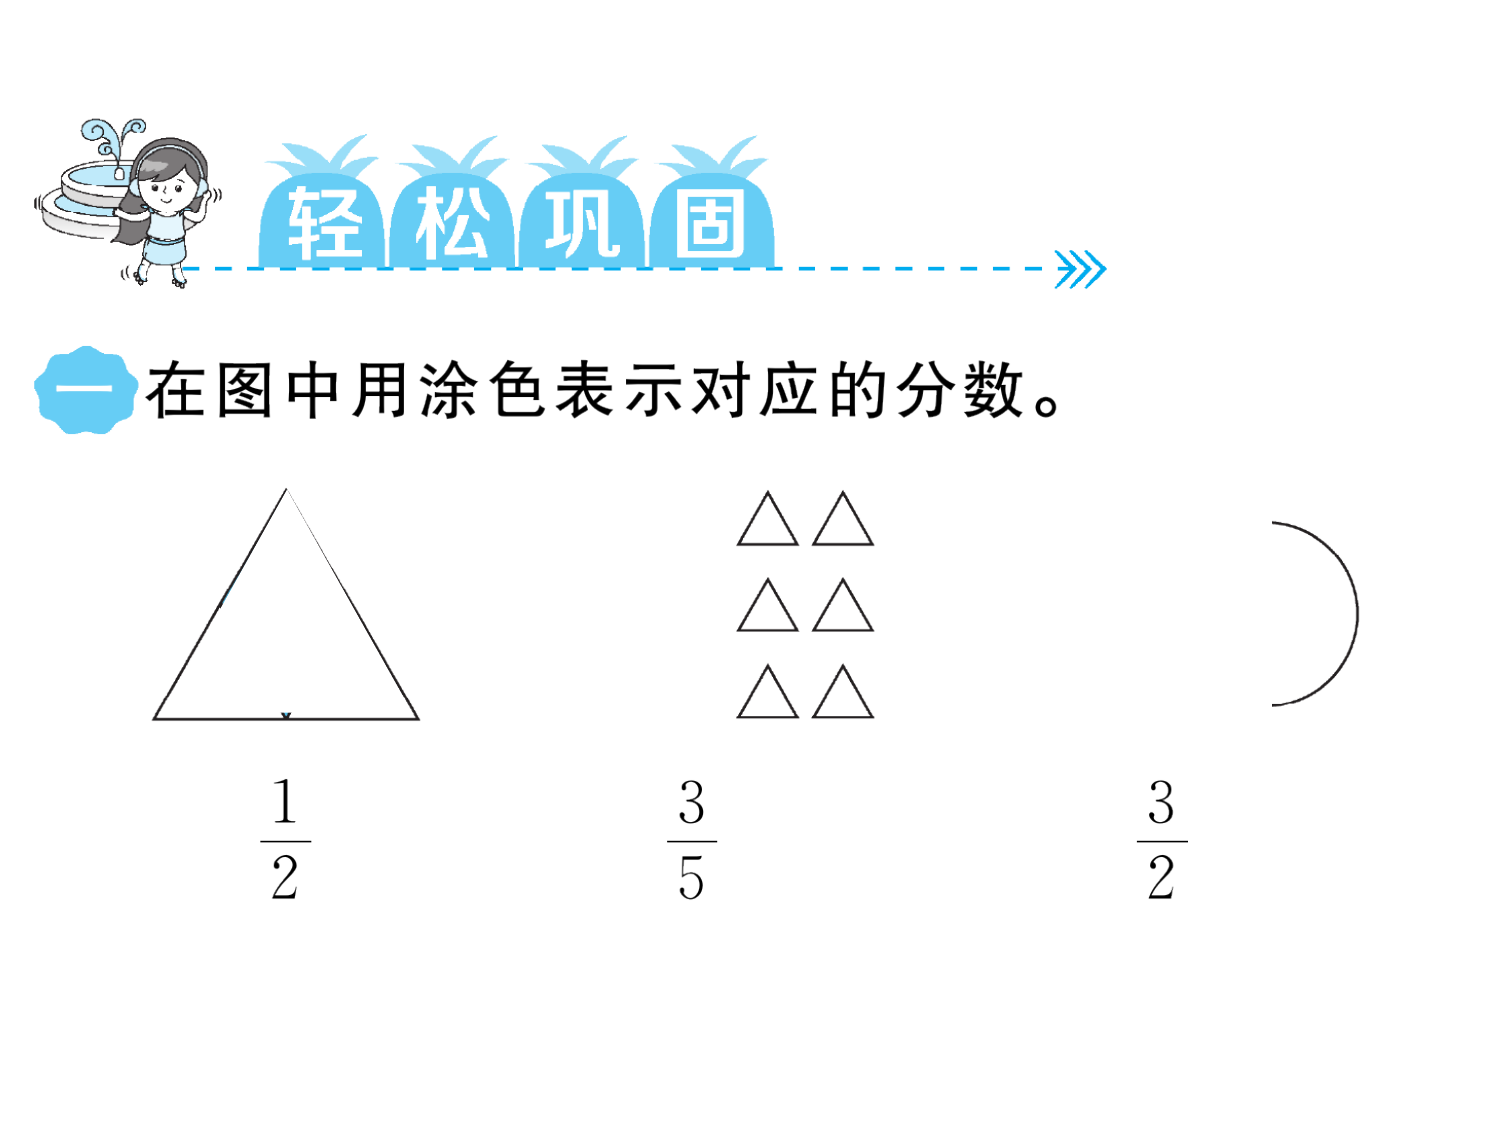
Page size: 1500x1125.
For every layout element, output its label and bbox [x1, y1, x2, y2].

picture [29, 101, 1447, 928]
